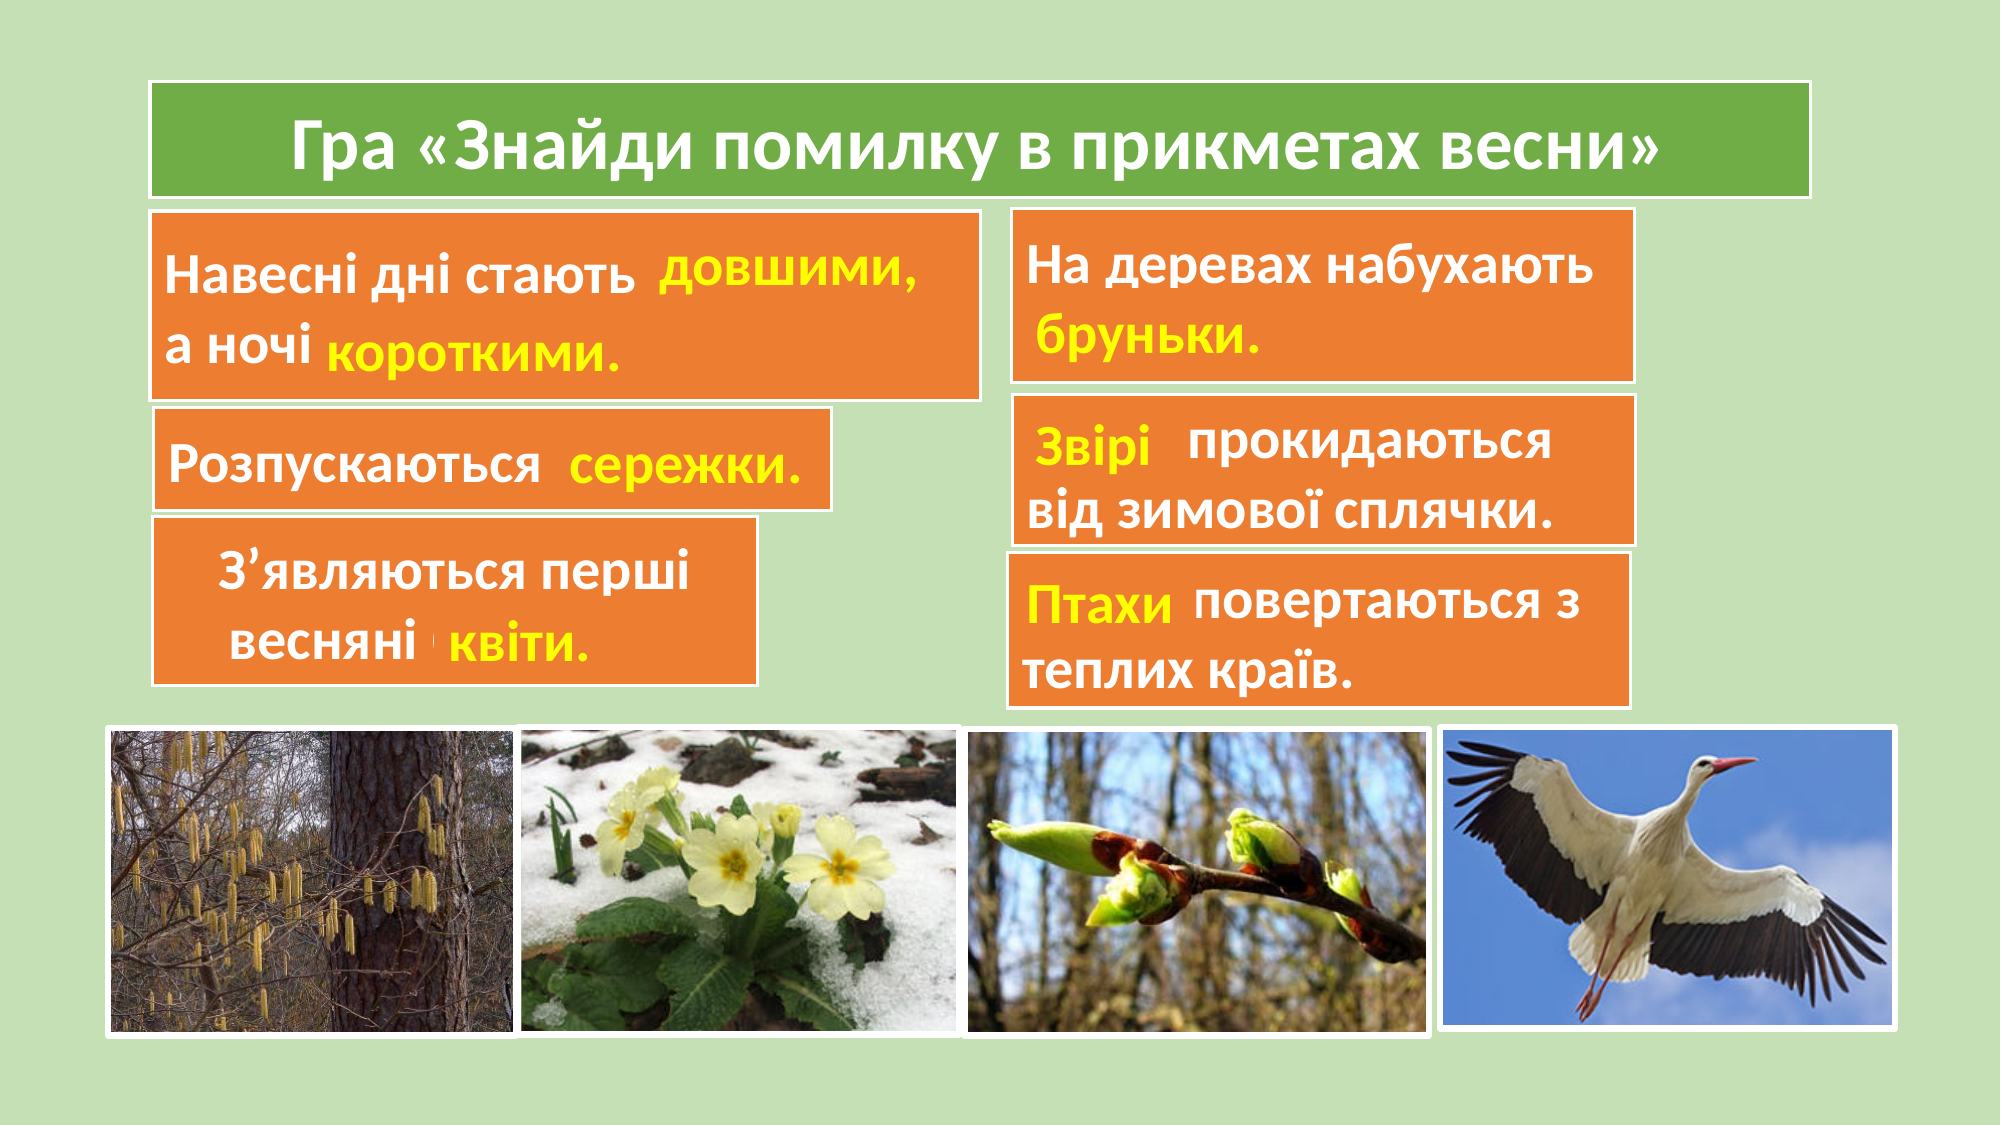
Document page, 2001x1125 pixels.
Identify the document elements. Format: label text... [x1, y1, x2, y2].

text_box Розпускаються сніги. [152, 406, 833, 512]
text_box Звірі [1019, 398, 1188, 486]
text_box З’являються перші весняні бурульки. [151, 515, 759, 687]
text_box короткими. [310, 304, 646, 392]
text_box квіти. [433, 594, 692, 682]
text_box Птахи [1010, 556, 1198, 644]
text_box сережки. [553, 417, 825, 504]
text_box довшими, [643, 218, 961, 306]
picture [110, 731, 513, 1033]
picture [967, 732, 1426, 1033]
text_box бруньки. [1019, 287, 1292, 374]
picture [1443, 730, 1892, 1026]
text_box На деревах набухають квіти. [1010, 207, 1636, 384]
text_box Птахи прокидаються від зимової сплячки. [1011, 393, 1637, 547]
text_box Звірі повертаються з теплих країв. [1006, 551, 1632, 710]
text_box Навесні дні стають коротшими, а ночі довшими. [148, 209, 982, 402]
text_box Гра «Знайди помилку в прикметах весни» [148, 80, 1812, 199]
picture [521, 730, 956, 1032]
